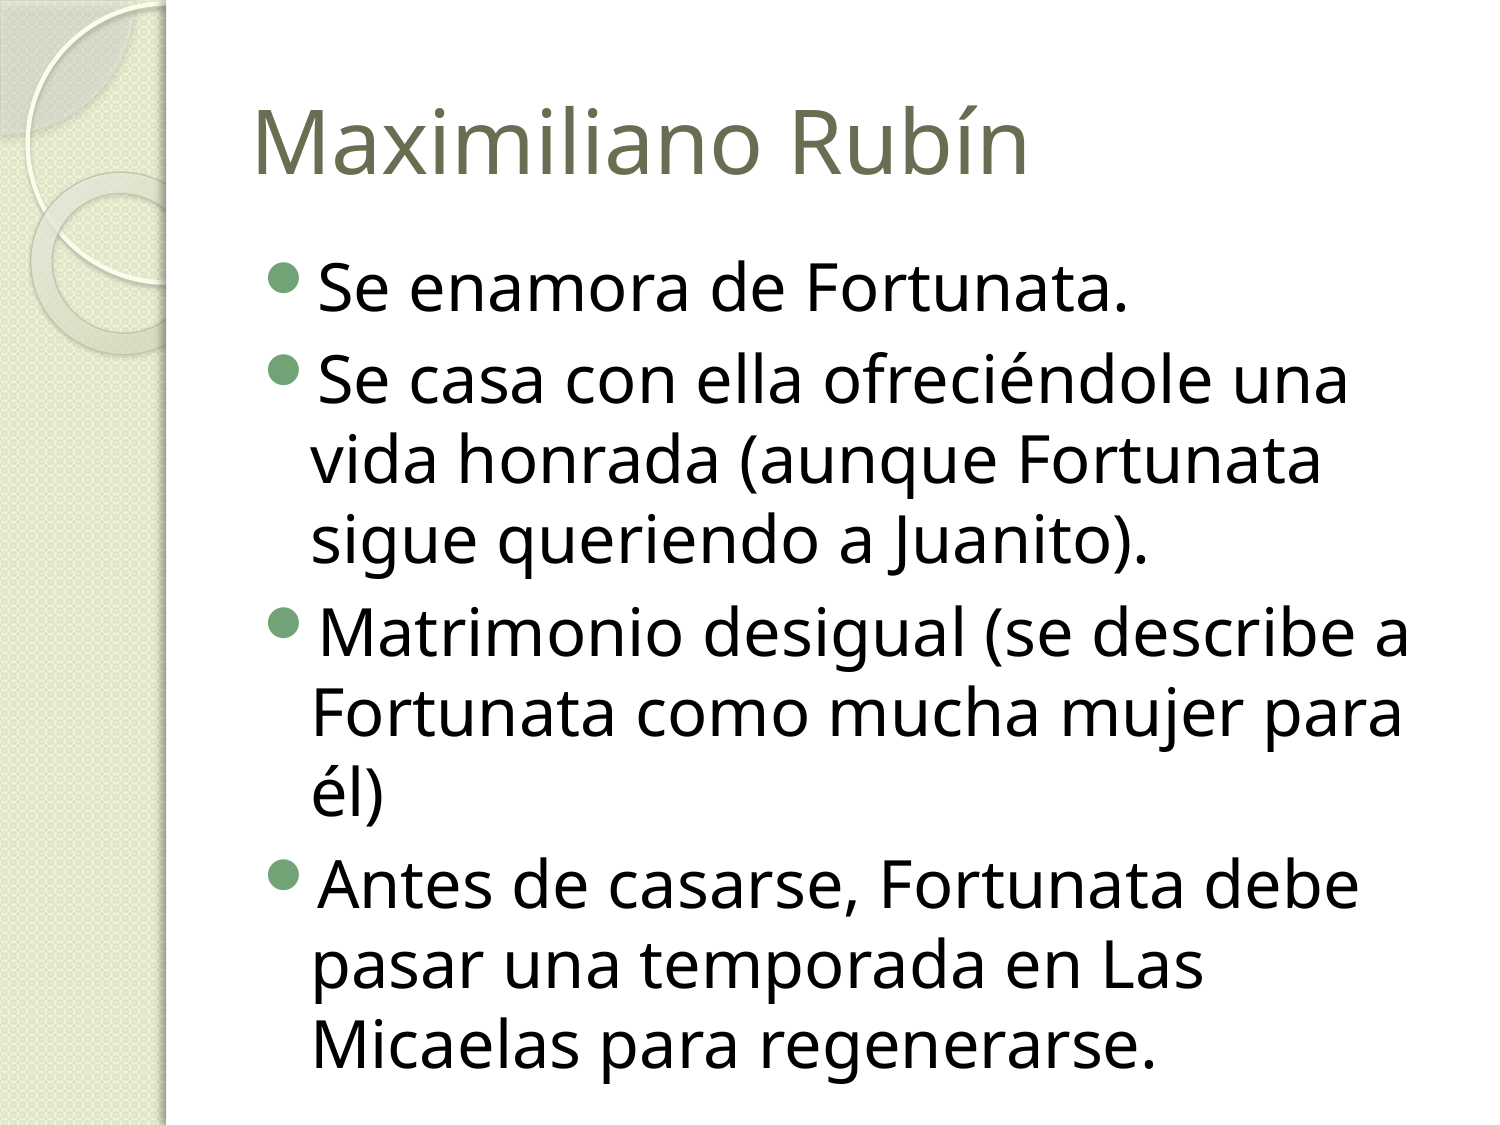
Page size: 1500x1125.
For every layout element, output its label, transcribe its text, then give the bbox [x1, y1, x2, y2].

list Se enamora de Fortunata. Se casa con ella ofreciéndole una vida honrada (aunque Fortunata sigue queriendo a Juanito). Matrimonio desigual (se describe a Fortunata como mucha mujer para él) Antes de casarse, Fortunata debe pasar una temporada en Las Micaelas para regenerarse. [235, 237, 1466, 1047]
title Maximiliano Rubín [235, 45, 1466, 233]
